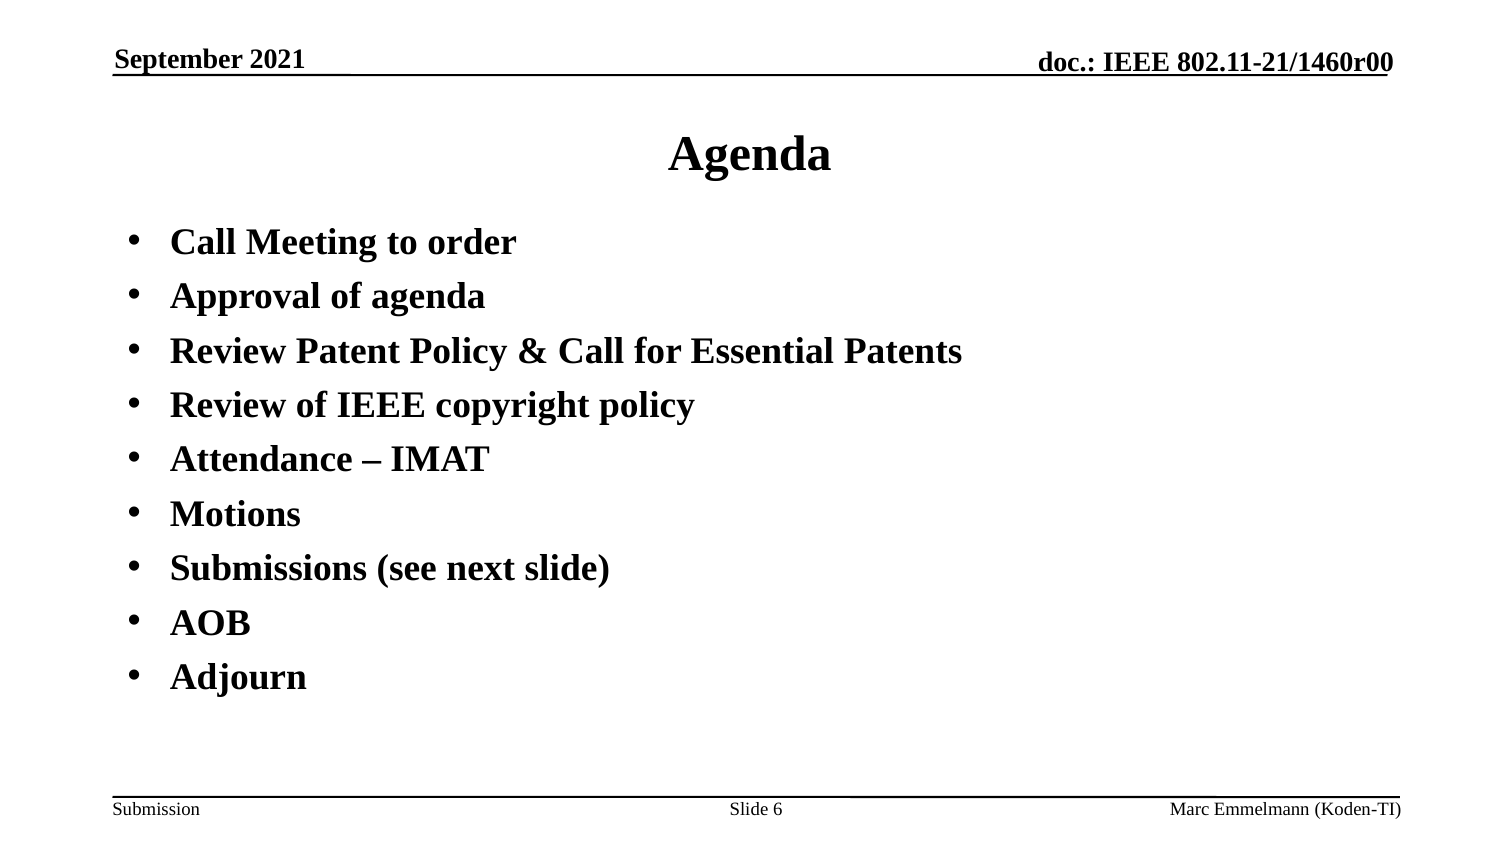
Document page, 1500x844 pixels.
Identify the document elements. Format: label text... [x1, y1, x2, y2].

footer Marc Emmelmann (Koden-TI) [878, 796, 1402, 820]
list Call Meeting to order Approval of agenda Review Patent Policy & Call for Essential Patents Review of IEEE copyright policy Attendance – IMAT Motions Submissions (see next slide) AOB Adjourn [112, 208, 1353, 716]
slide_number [114, 40, 423, 75]
title Agenda [112, 84, 1388, 216]
slide_number Slide 6 [712, 796, 800, 842]
